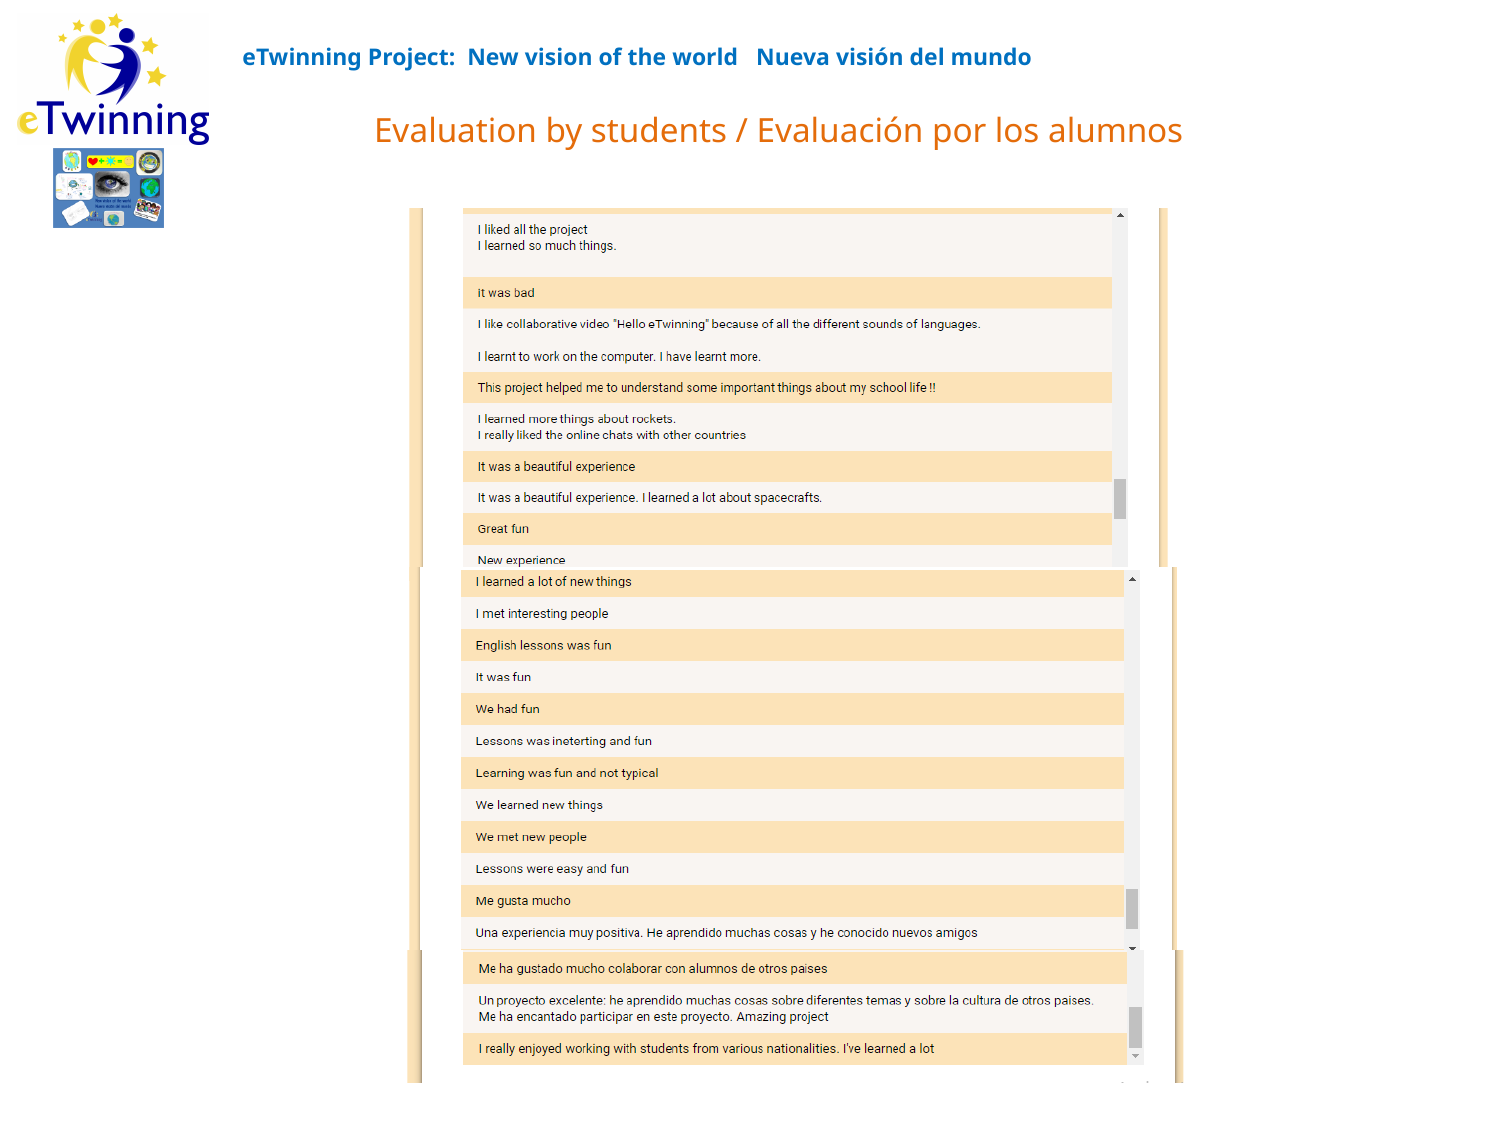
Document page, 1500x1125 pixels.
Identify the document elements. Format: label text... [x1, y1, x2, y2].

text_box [407, 207, 1184, 1083]
picture [17, 13, 209, 145]
text_box Evaluation by students / Evaluación por los alumnos [301, 101, 1258, 157]
text_box eTwinning Project: New vision of the world Nueva visión del mundo [214, 35, 1152, 78]
picture [52, 148, 164, 228]
